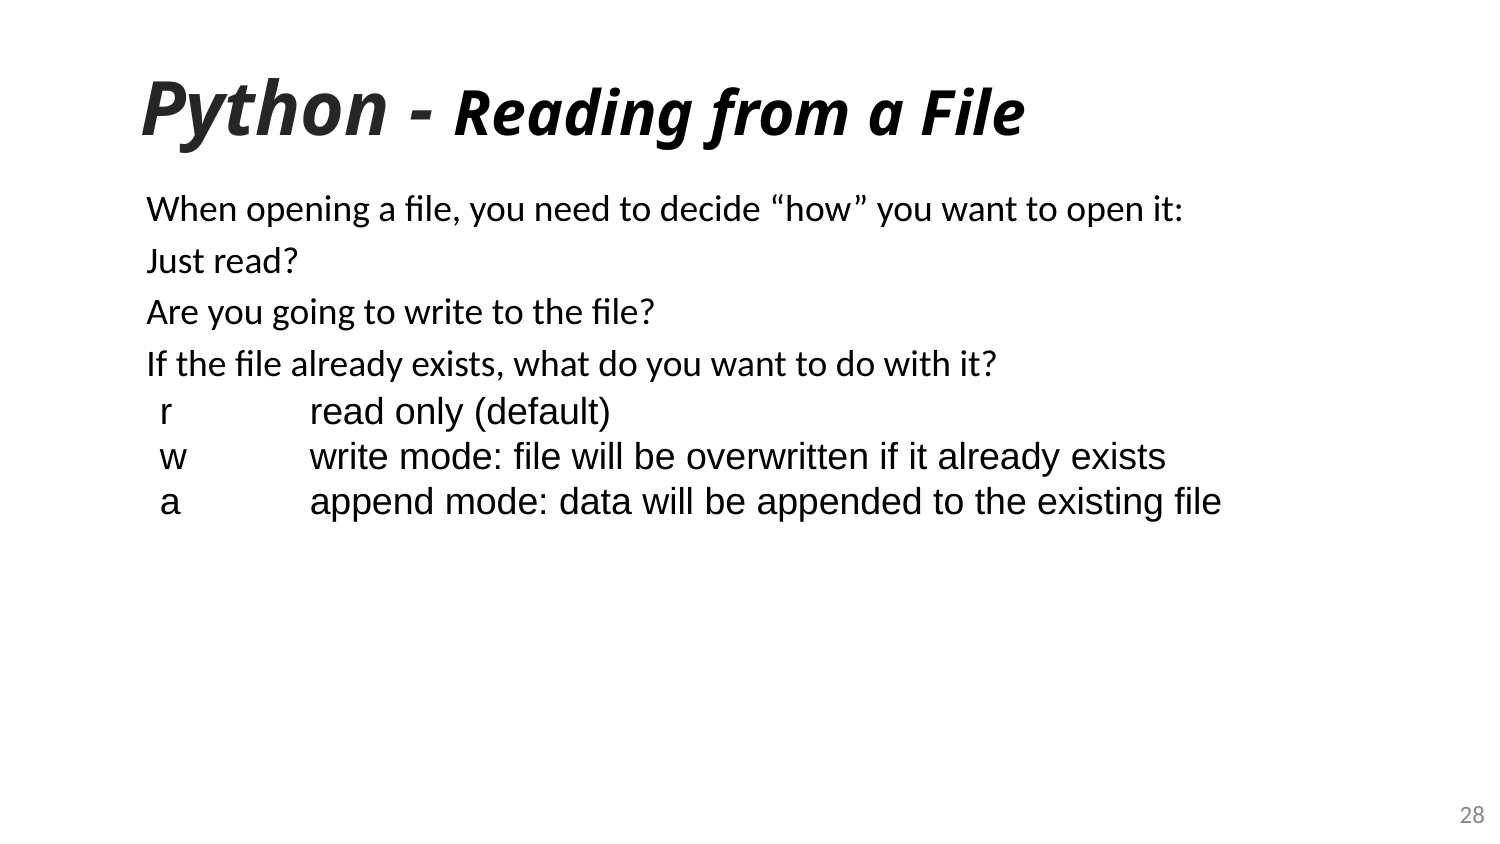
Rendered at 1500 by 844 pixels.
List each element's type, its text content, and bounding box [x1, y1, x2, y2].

slide_number ‹#› [1401, 782, 1500, 844]
list When opening a file, you need to decide “how” you want to open it: Just read? Are you going to write to the file? If the file already exists, what do you want to do with it? [131, 169, 1369, 249]
title Python - Reading from a File [125, 62, 1363, 160]
text_box r read only (default) w write mode: file will be overwritten if it already exists a append mode: data will be appended to the existing file [144, 372, 1369, 673]
